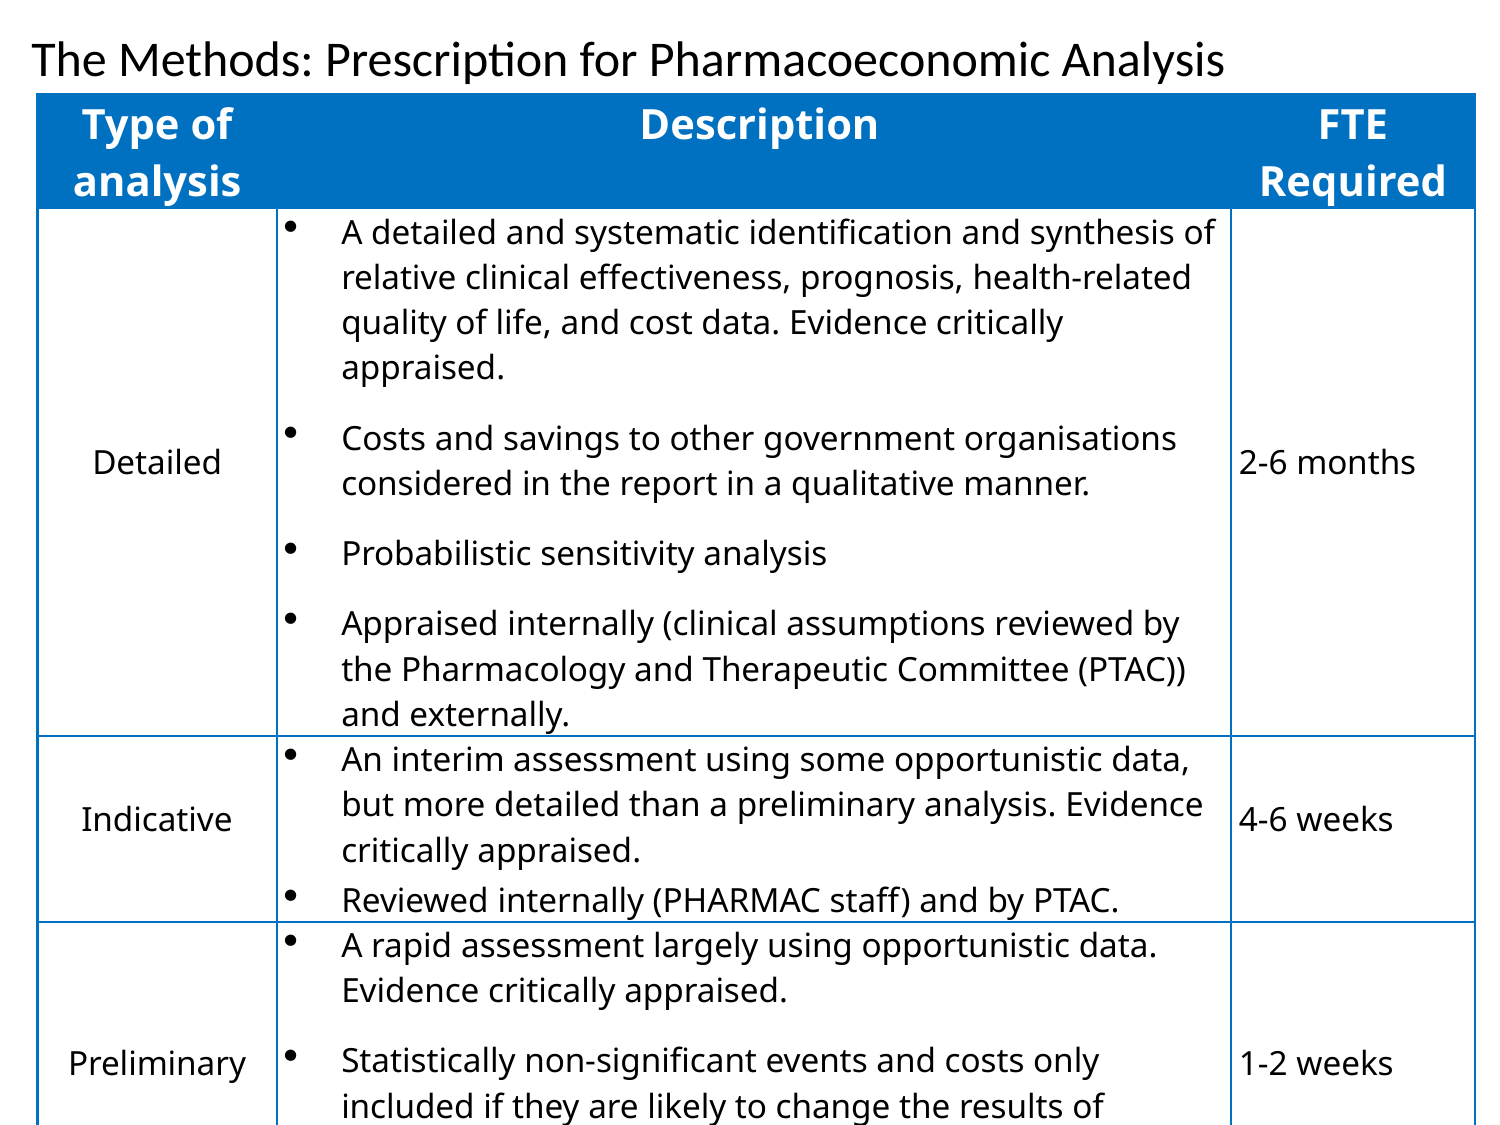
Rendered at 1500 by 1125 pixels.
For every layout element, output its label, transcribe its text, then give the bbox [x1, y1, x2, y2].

table_cell 1-2 weeks [1232, 923, 1474, 1125]
table_header Type of analysis [39, 96, 276, 208]
table_cell Detailed [39, 209, 276, 735]
table_cell A detailed and systematic identification and synthesis of relative clinical effectiveness, prognosis, health-related quality of life, and cost data. Evidence critically appraised. Costs and savings to other government organisations considered in the report in a qualitative manner. Probabilistic sensitivity analysis Appraised internally (clinical assumptions reviewed by the Pharmacology and Therapeutic Committee (PTAC)) and externally. [278, 209, 1230, 735]
table_cell An interim assessment using some opportunistic data, but more detailed than a preliminary analysis. Evidence critically appraised. Reviewed internally (PHARMAC staff) and by PTAC. [278, 737, 1230, 921]
table_header FTE Required [1232, 96, 1474, 208]
table_cell 4-6 weeks [1232, 737, 1474, 921]
table_cell Preliminary [39, 923, 276, 1125]
table_header Description [278, 96, 1230, 208]
table_cell Indicative [39, 737, 276, 921]
text_box The Methods: Prescription for Pharmacoeconomic Analysis [16, 18, 1417, 94]
table_cell A rapid assessment largely using opportunistic data. Evidence critically appraised. Statistically non-significant events and costs only included if they are likely to change the results of analyses. Reviewed internally (PHARAMC staff). [278, 923, 1230, 1125]
table_cell 2-6 months [1232, 209, 1474, 735]
